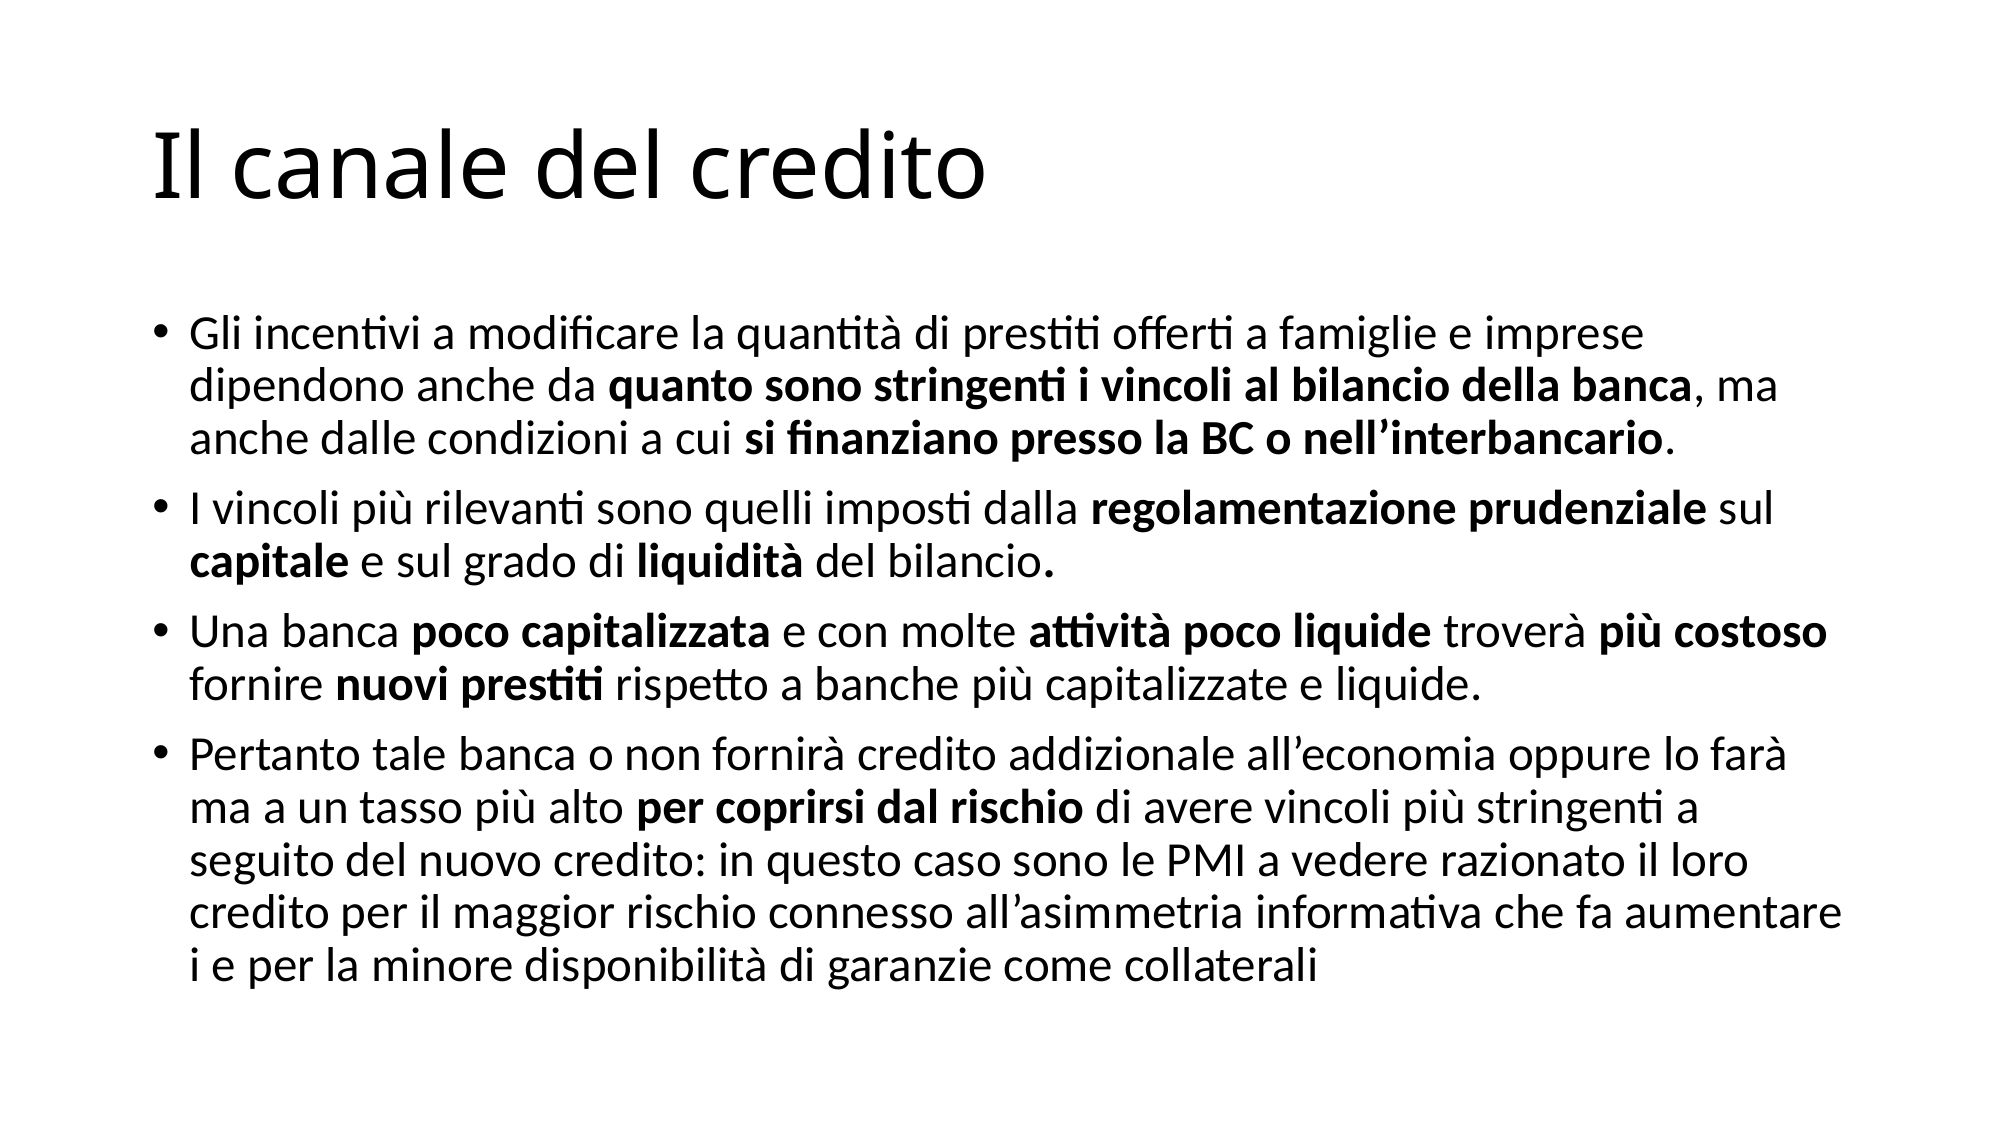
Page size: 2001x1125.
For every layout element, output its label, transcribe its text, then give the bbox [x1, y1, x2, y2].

list Gli incentivi a modificare la quantità di prestiti offerti a famiglie e imprese dipendono anche da quanto sono stringenti i vincoli al bilancio della banca, ma anche dalle condizioni a cui si finanziano presso la BC o nell’interbancario. I vincoli più rilevanti sono quelli imposti dalla regolamentazione prudenziale sul capitale e sul grado di liquidità del bilancio. Una banca poco capitalizzata e con molte attività poco liquide troverà più costoso fornire nuovi prestiti rispetto a banche più capitalizzate e liquide. Pertanto tale banca o non fornirà credito addizionale all’economia oppure lo farà ma a un tasso più alto per coprirsi dal rischio di avere vincoli più stringenti a seguito del nuovo credito: in questo caso sono le PMI a vedere razionato il loro credito per il maggior rischio connesso all’asimmetria informativa che fa aumentare i e per la minore disponibilità di garanzie come collaterali [137, 299, 1863, 1014]
title Il canale del credito [137, 59, 1863, 278]
